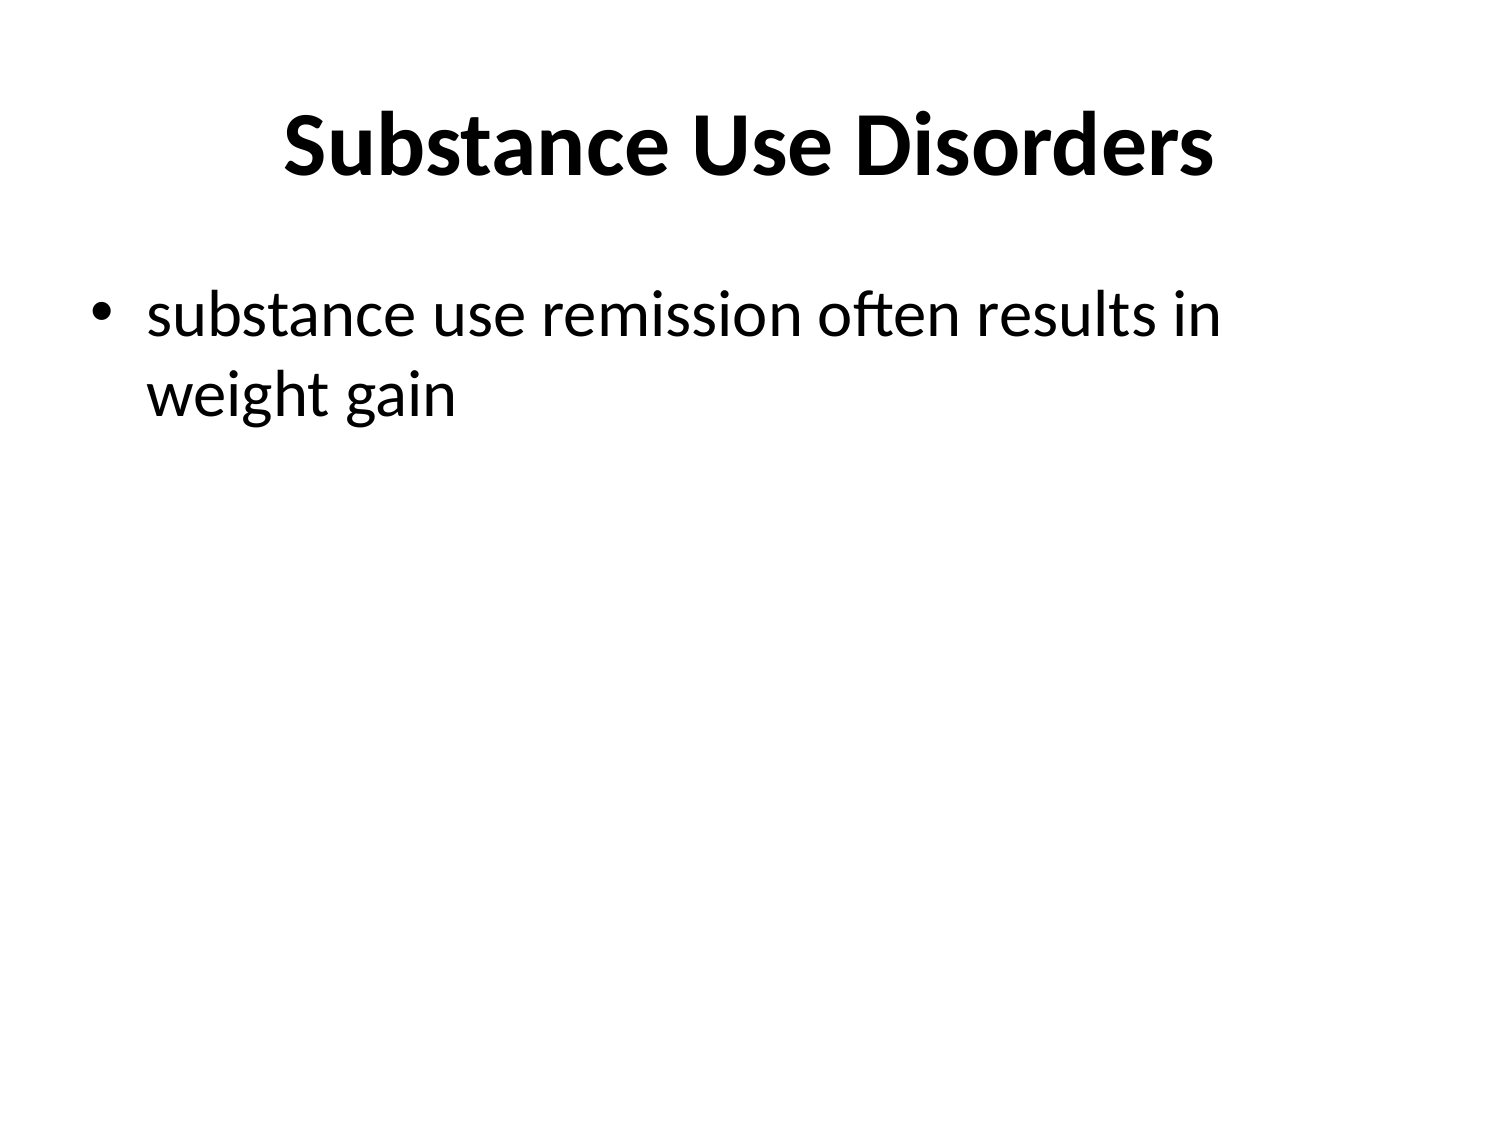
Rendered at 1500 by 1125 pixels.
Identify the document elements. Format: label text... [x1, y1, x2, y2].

list substance use remission often results in weight gain [75, 262, 1425, 1005]
title Substance Use Disorders [75, 45, 1425, 233]
